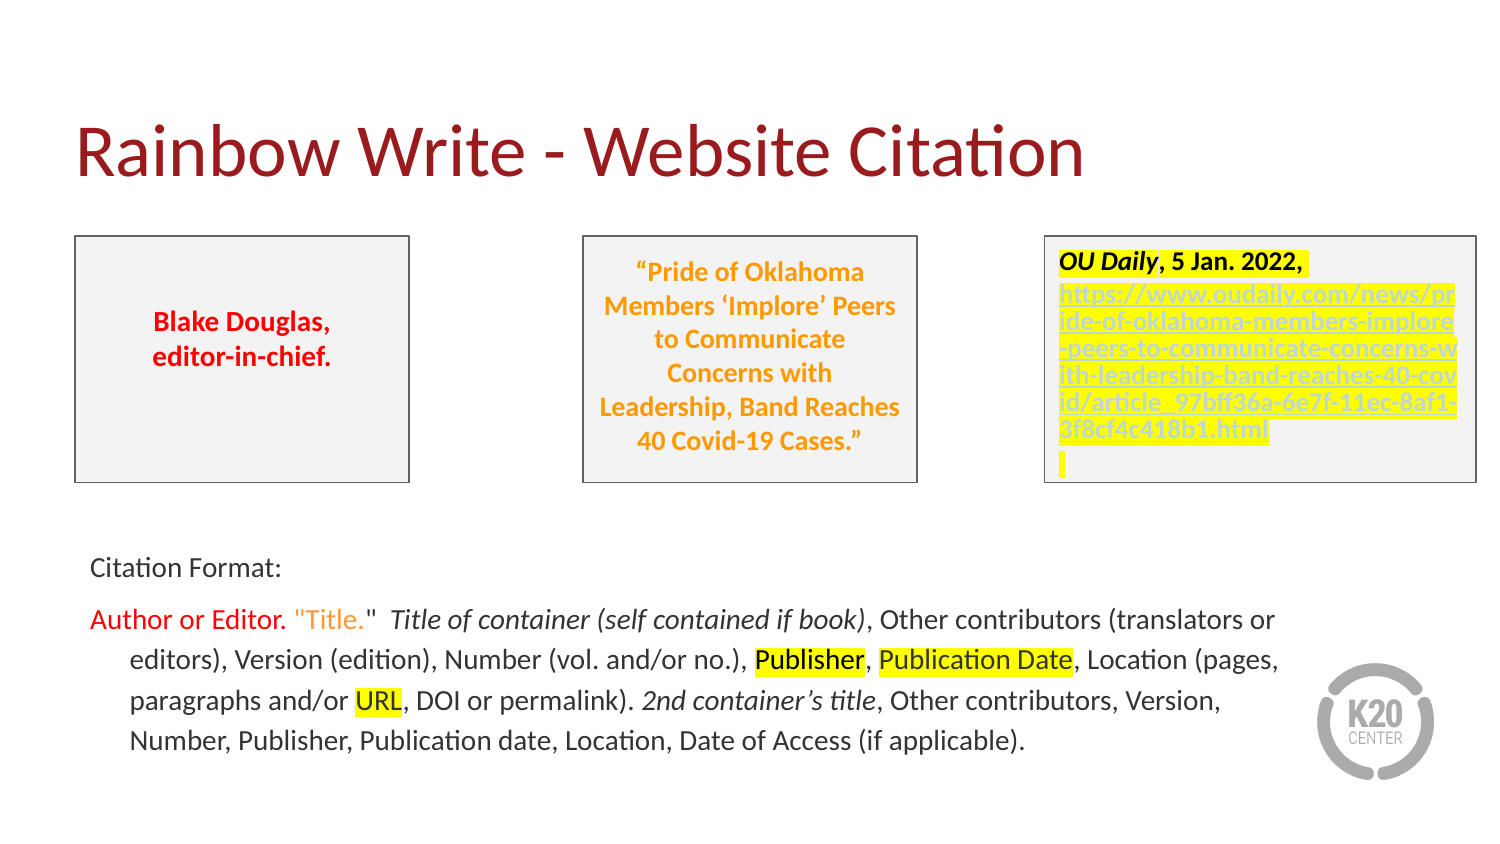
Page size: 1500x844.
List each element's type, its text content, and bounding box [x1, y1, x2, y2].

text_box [74, 235, 410, 483]
title Rainbow Write - Website Citation [75, 50, 1425, 191]
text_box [1043, 228, 1477, 489]
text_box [582, 235, 918, 483]
text_box Citation Format: Author or Editor. "Title." Title of container (self contained if book), Other contributors (translators or editors), Version (edition), Number (vol. and/or no.), Publisher, Publication Date, Location (pages, paragraphs and/or URL, DOI or permalink). 2nd container’s title, Other contributors, Version, Number, Publisher, Publication date, Location, Date of Access (if applicable). [74, 527, 1297, 771]
picture [1300, 646, 1451, 797]
